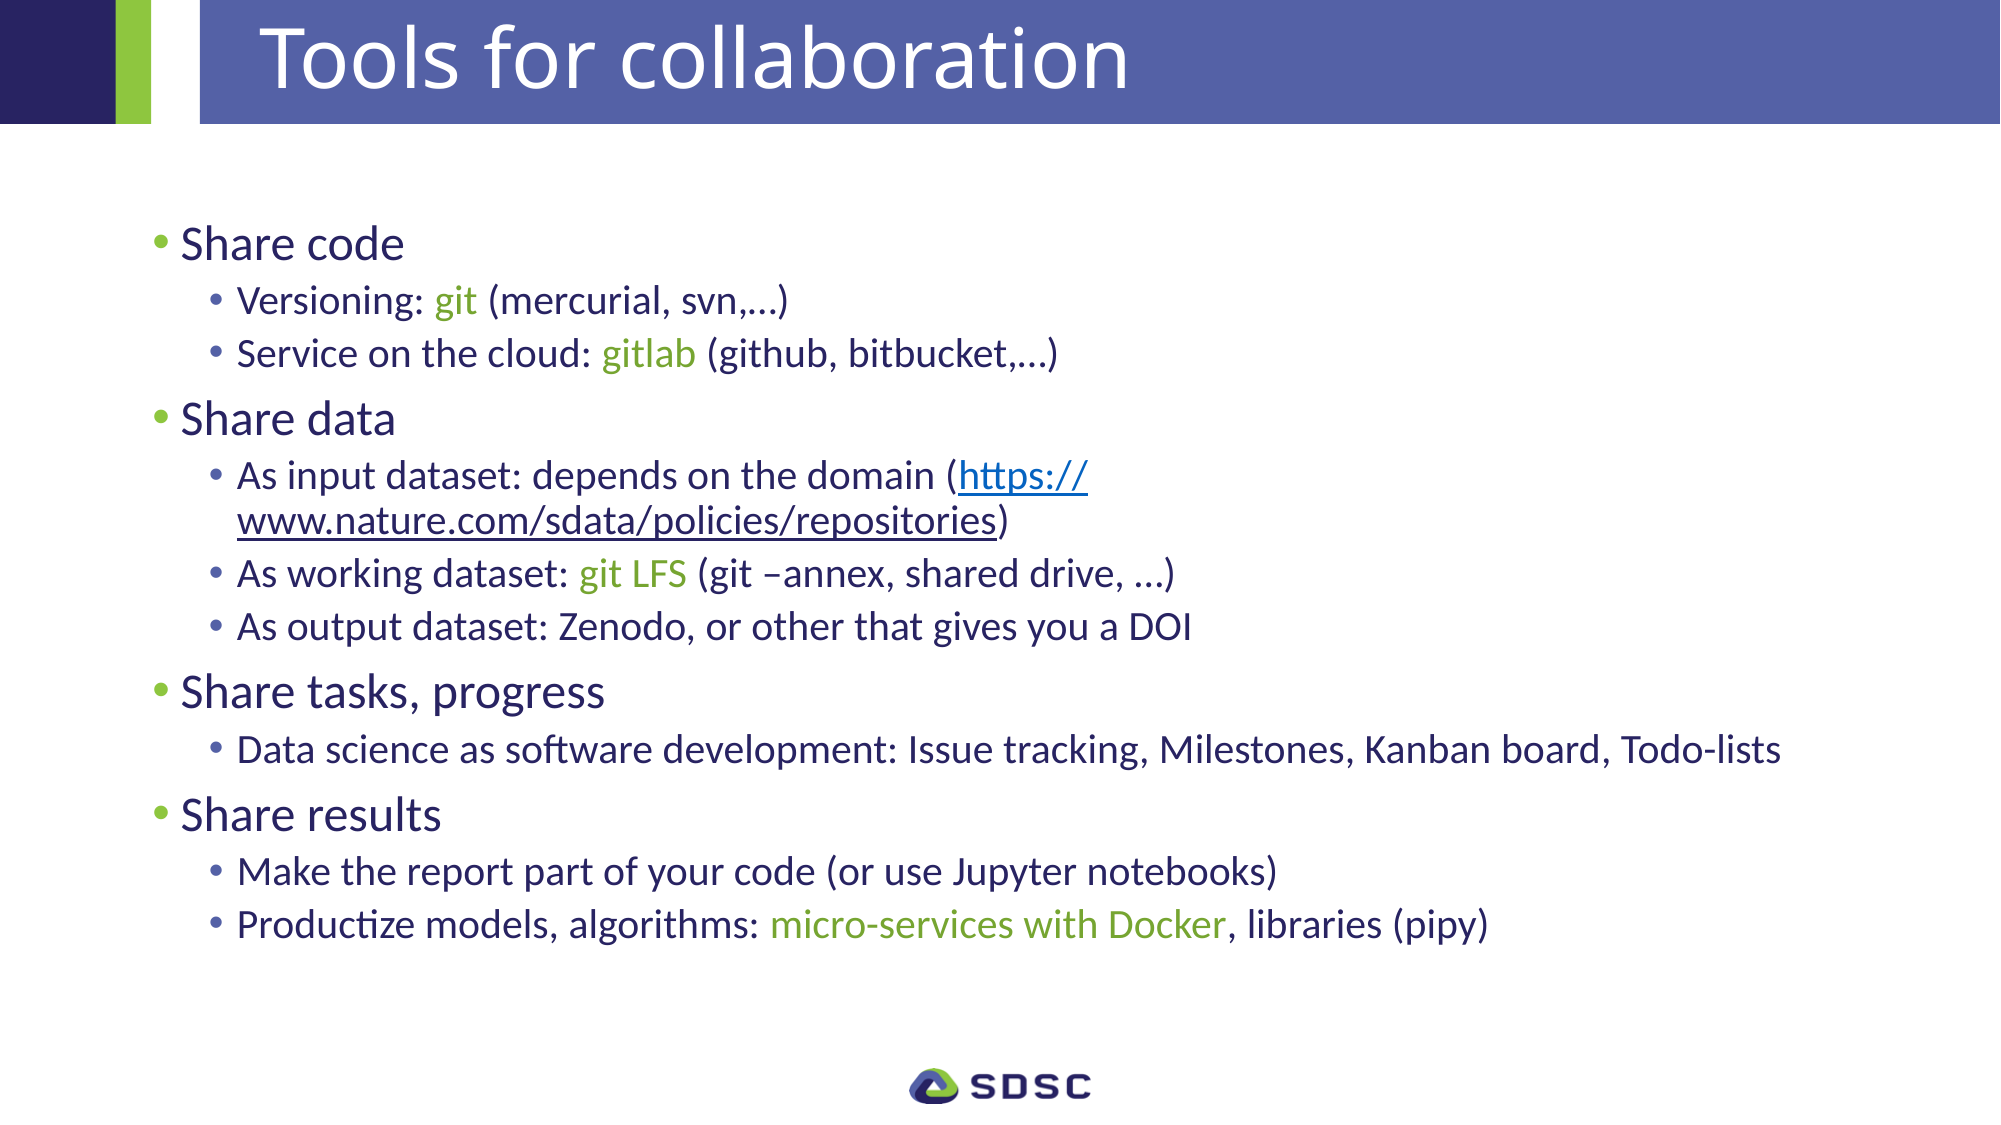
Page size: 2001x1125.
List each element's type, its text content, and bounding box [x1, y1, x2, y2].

list Share code Versioning: git (mercurial, svn,…) Service on the cloud: gitlab (github, bitbucket,…) Share data As input dataset: depends on the domain (https://www.nature.com/sdata/policies/repositories) As working dataset: git LFS (git –annex, shared drive, …) As output dataset: Zenodo, or other that gives you a DOI Share tasks, progress Data science as software development: Issue tracking, Milestones, Kanban board, Todo-lists Share results Make the report part of your code (or use Jupyter notebooks) Productize models, algorithms: micro-services with Docker, libraries (pipy) [137, 209, 1863, 1014]
title Tools for collaboration [200, 0, 2000, 124]
picture [909, 1068, 1091, 1104]
